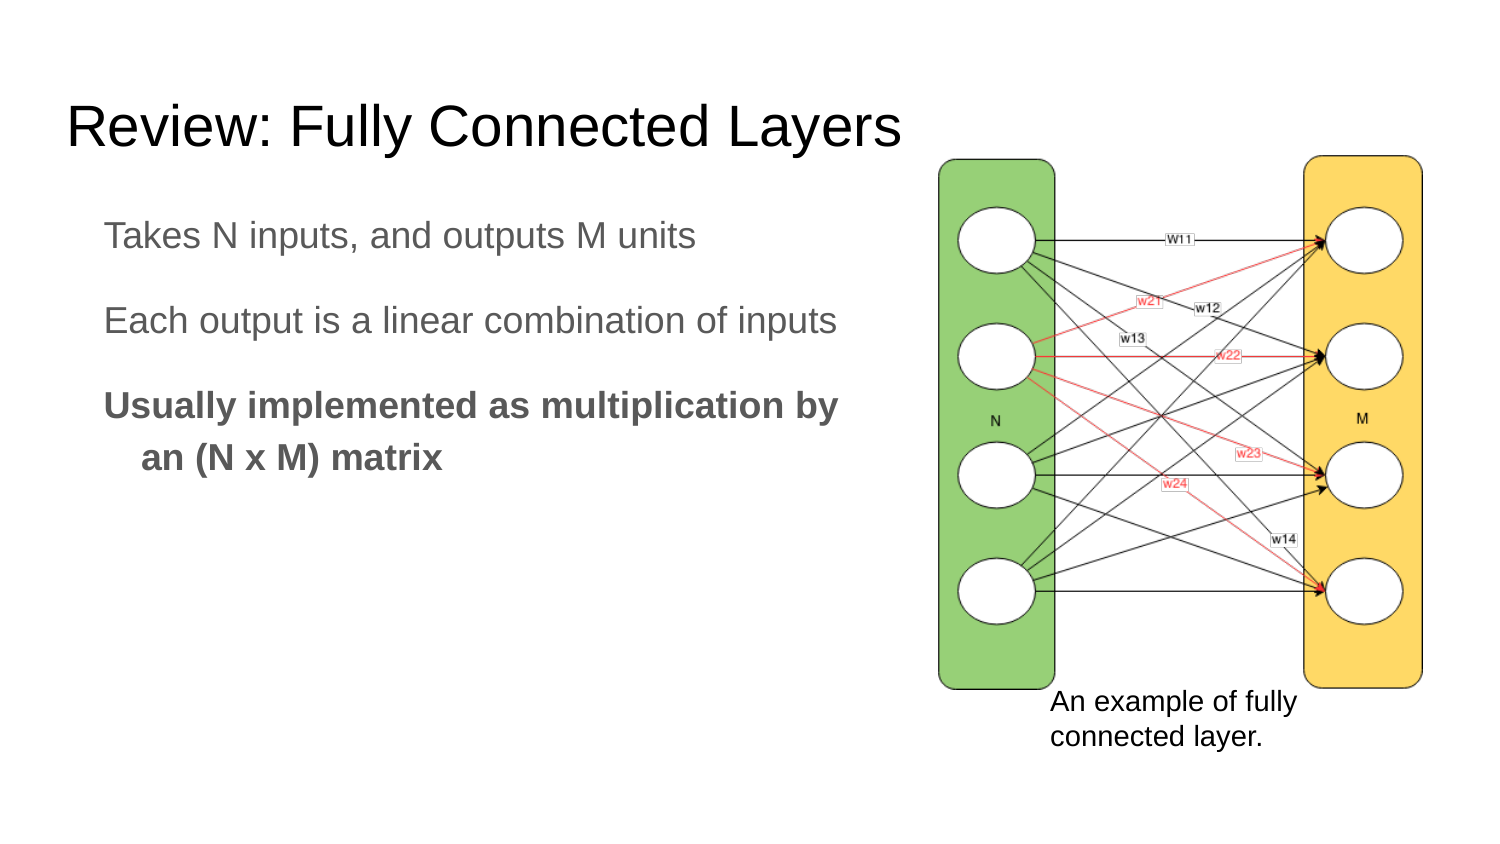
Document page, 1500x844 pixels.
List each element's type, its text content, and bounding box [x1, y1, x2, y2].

picture [937, 154, 1424, 690]
title Review: Fully Connected Layers [51, 72, 1449, 167]
list Takes N inputs, and outputs M units Each output is a linear combination of inputs Usually implemented as multiplication by an (N x M) matrix [51, 189, 902, 750]
text_box An example of fully connected layer. [1035, 699, 1384, 844]
